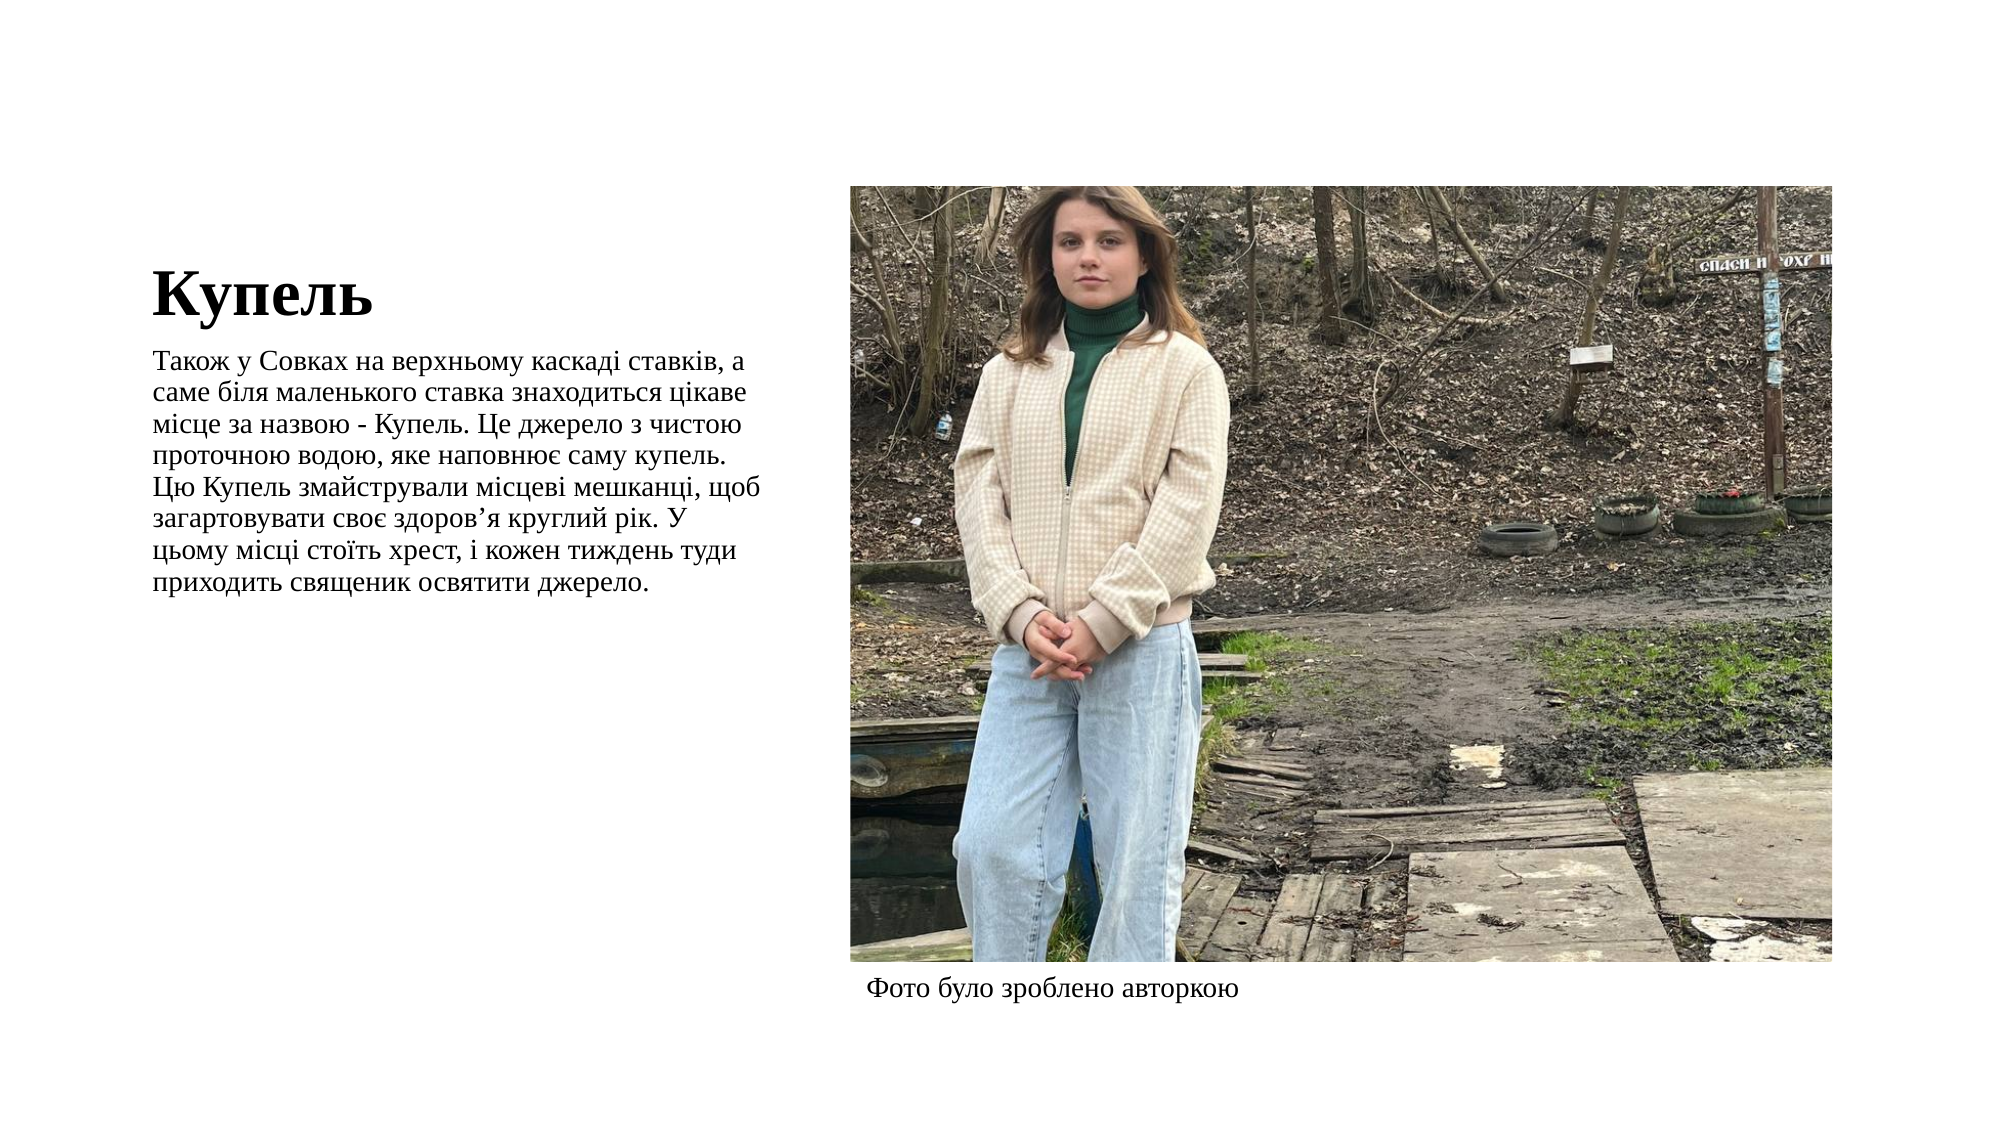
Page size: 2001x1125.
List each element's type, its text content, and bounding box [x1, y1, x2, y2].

list Також у Совках на верхньому каскаді ставків, а саме біля маленького ставка знаходиться цікаве місце за назвою - Купель. Це джерело з чистою проточною водою, яке наповнює саму купель. Цю Купель змайстрували місцеві мешканці, щоб загартовувати своє здоров’я круглий рік. У цьому місці стоїть хрест, і кожен тиждень туди приходить священик освятити джерело. [137, 337, 783, 963]
picture [850, 186, 1833, 962]
text_box Фото було зроблено авторкою [851, 962, 1255, 1012]
title Купель [137, 75, 783, 337]
